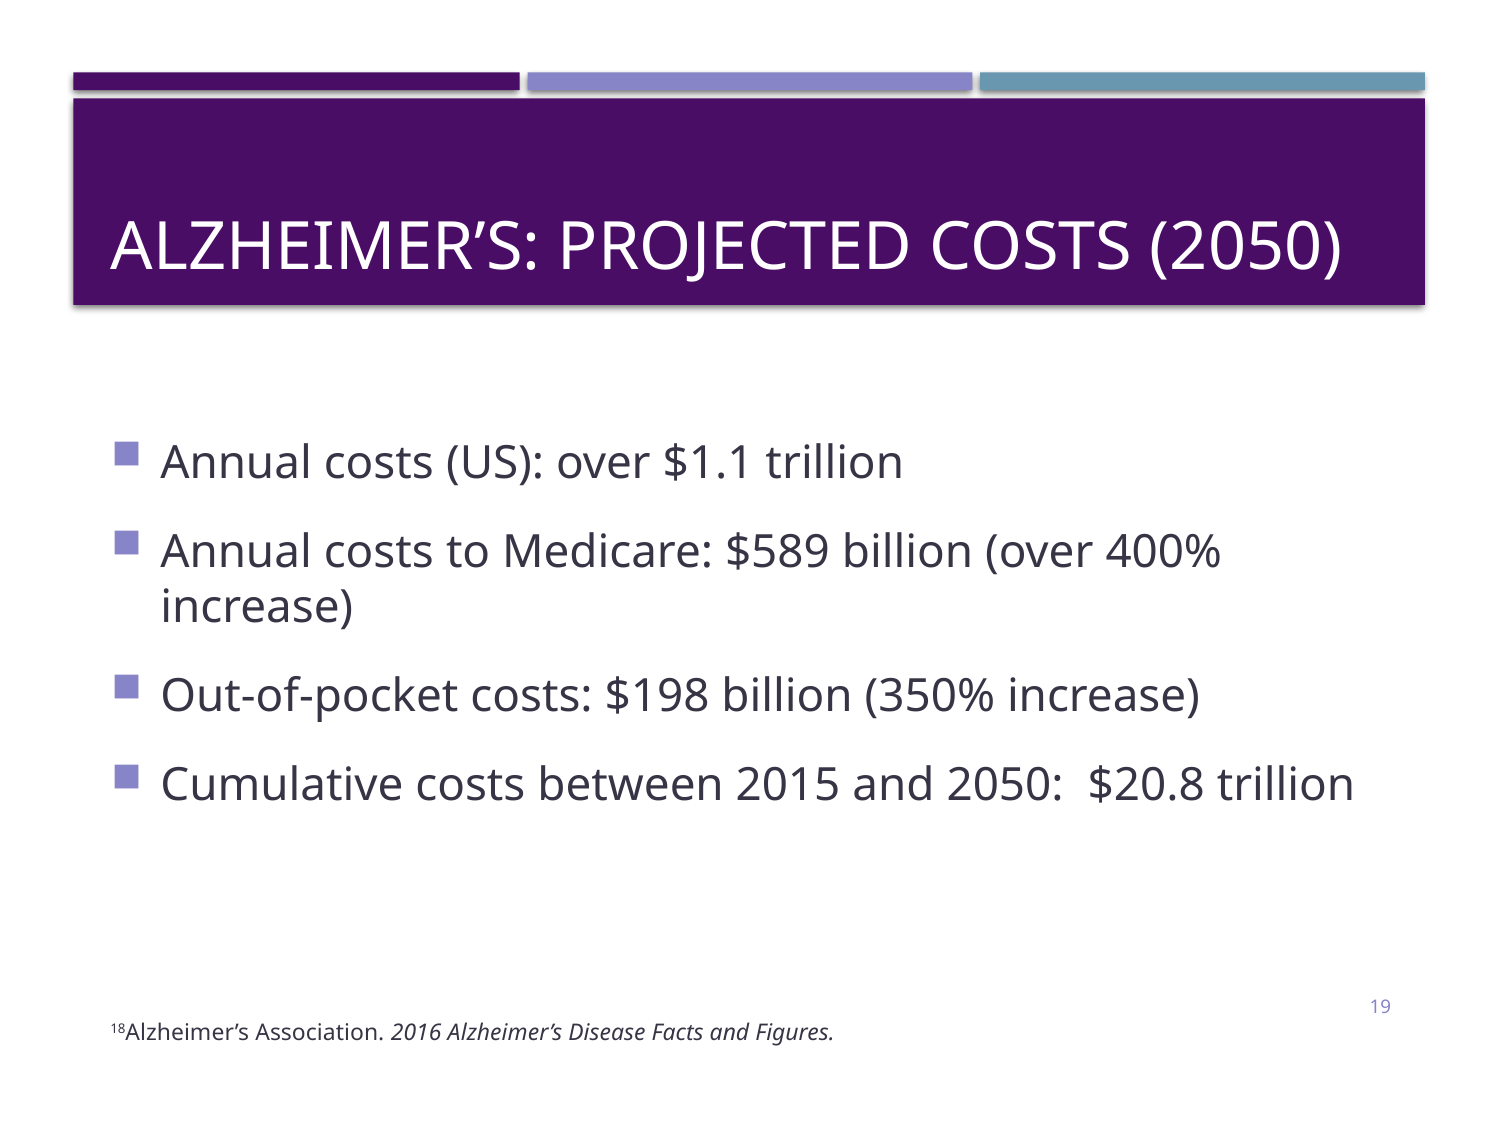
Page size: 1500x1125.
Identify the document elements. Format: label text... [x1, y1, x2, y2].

list Annual costs (US): over $1.1 trillion Annual costs to Medicare: $589 billion (over 400% increase) Out-of-pocket costs: $198 billion (350% increase) Cumulative costs between 2015 and 2050: $20.8 trillion 18Alzheimer’s Association. 2016 Alzheimer’s Disease Facts and Figures. [95, 552, 1406, 1015]
title Alzheimer’s: Projected Costs (2050) [95, 112, 1406, 291]
slide_number 19 [1279, 977, 1406, 1037]
